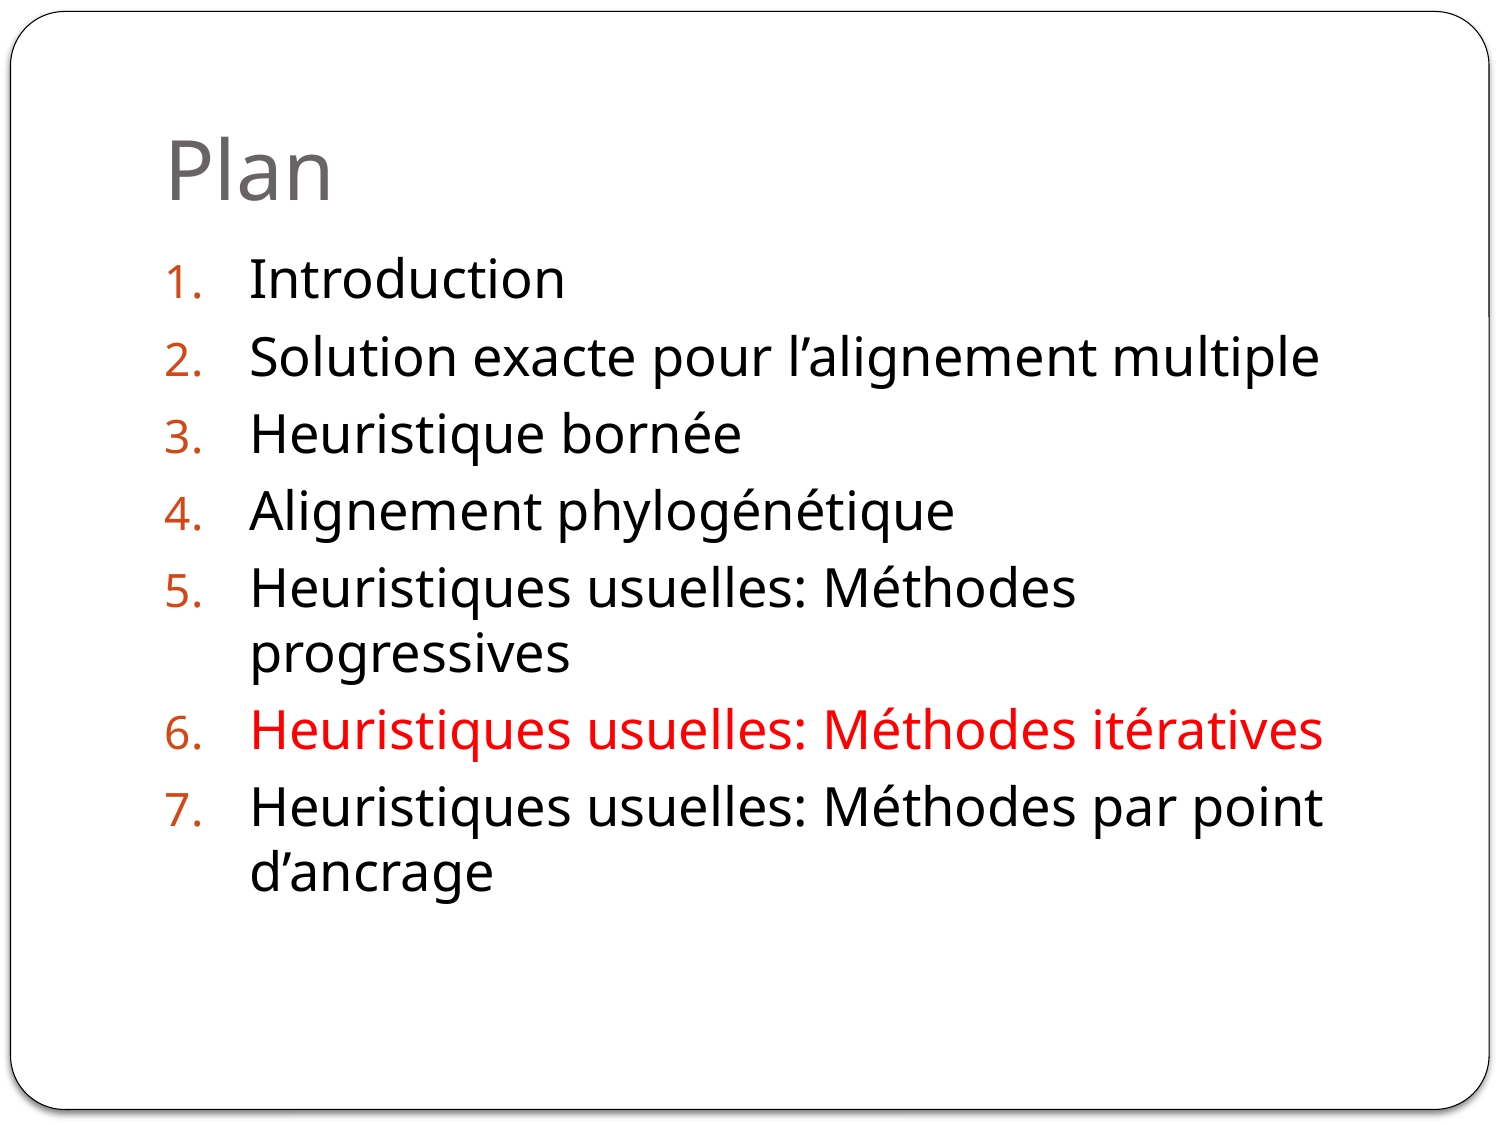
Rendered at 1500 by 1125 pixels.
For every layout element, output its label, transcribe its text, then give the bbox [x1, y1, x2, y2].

list Introduction Solution exacte pour l’alignement multiple Heuristique bornée Alignement phylogénétique Heuristiques usuelles: Méthodes progressives Heuristiques usuelles: Méthodes itératives Heuristiques usuelles: Méthodes par point d’ancrage [150, 237, 1425, 988]
title Plan [150, 45, 1425, 233]
